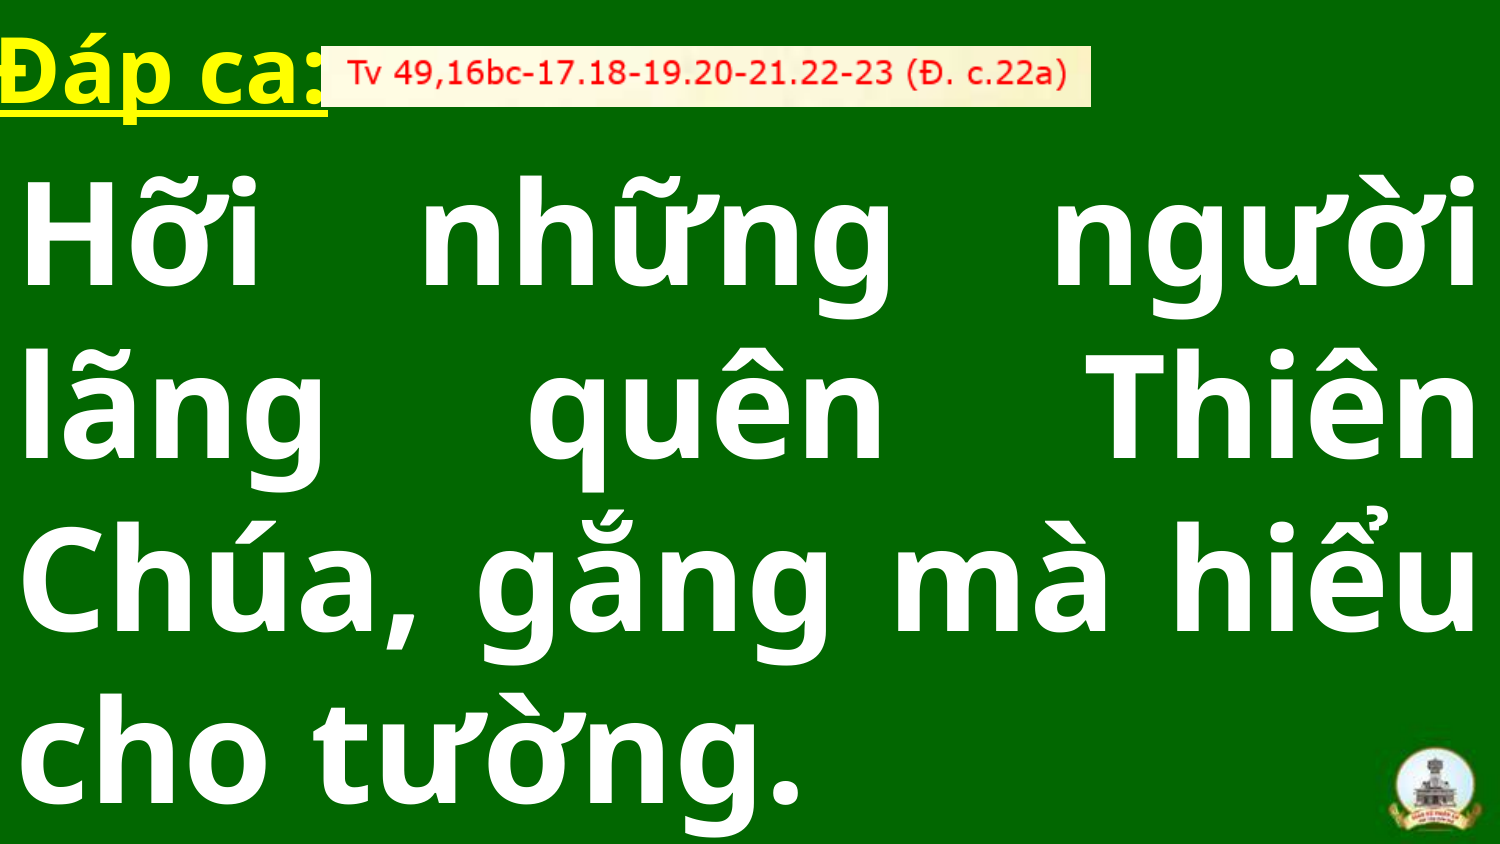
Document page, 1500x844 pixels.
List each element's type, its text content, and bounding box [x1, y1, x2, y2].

picture [0, 0, 1500, 134]
subtitle Hỡi những người lãng quên Thiên Chúa, gắng mà hiểu cho tường. [0, 134, 1500, 844]
text_box Đáp ca: [0, 4, 343, 129]
